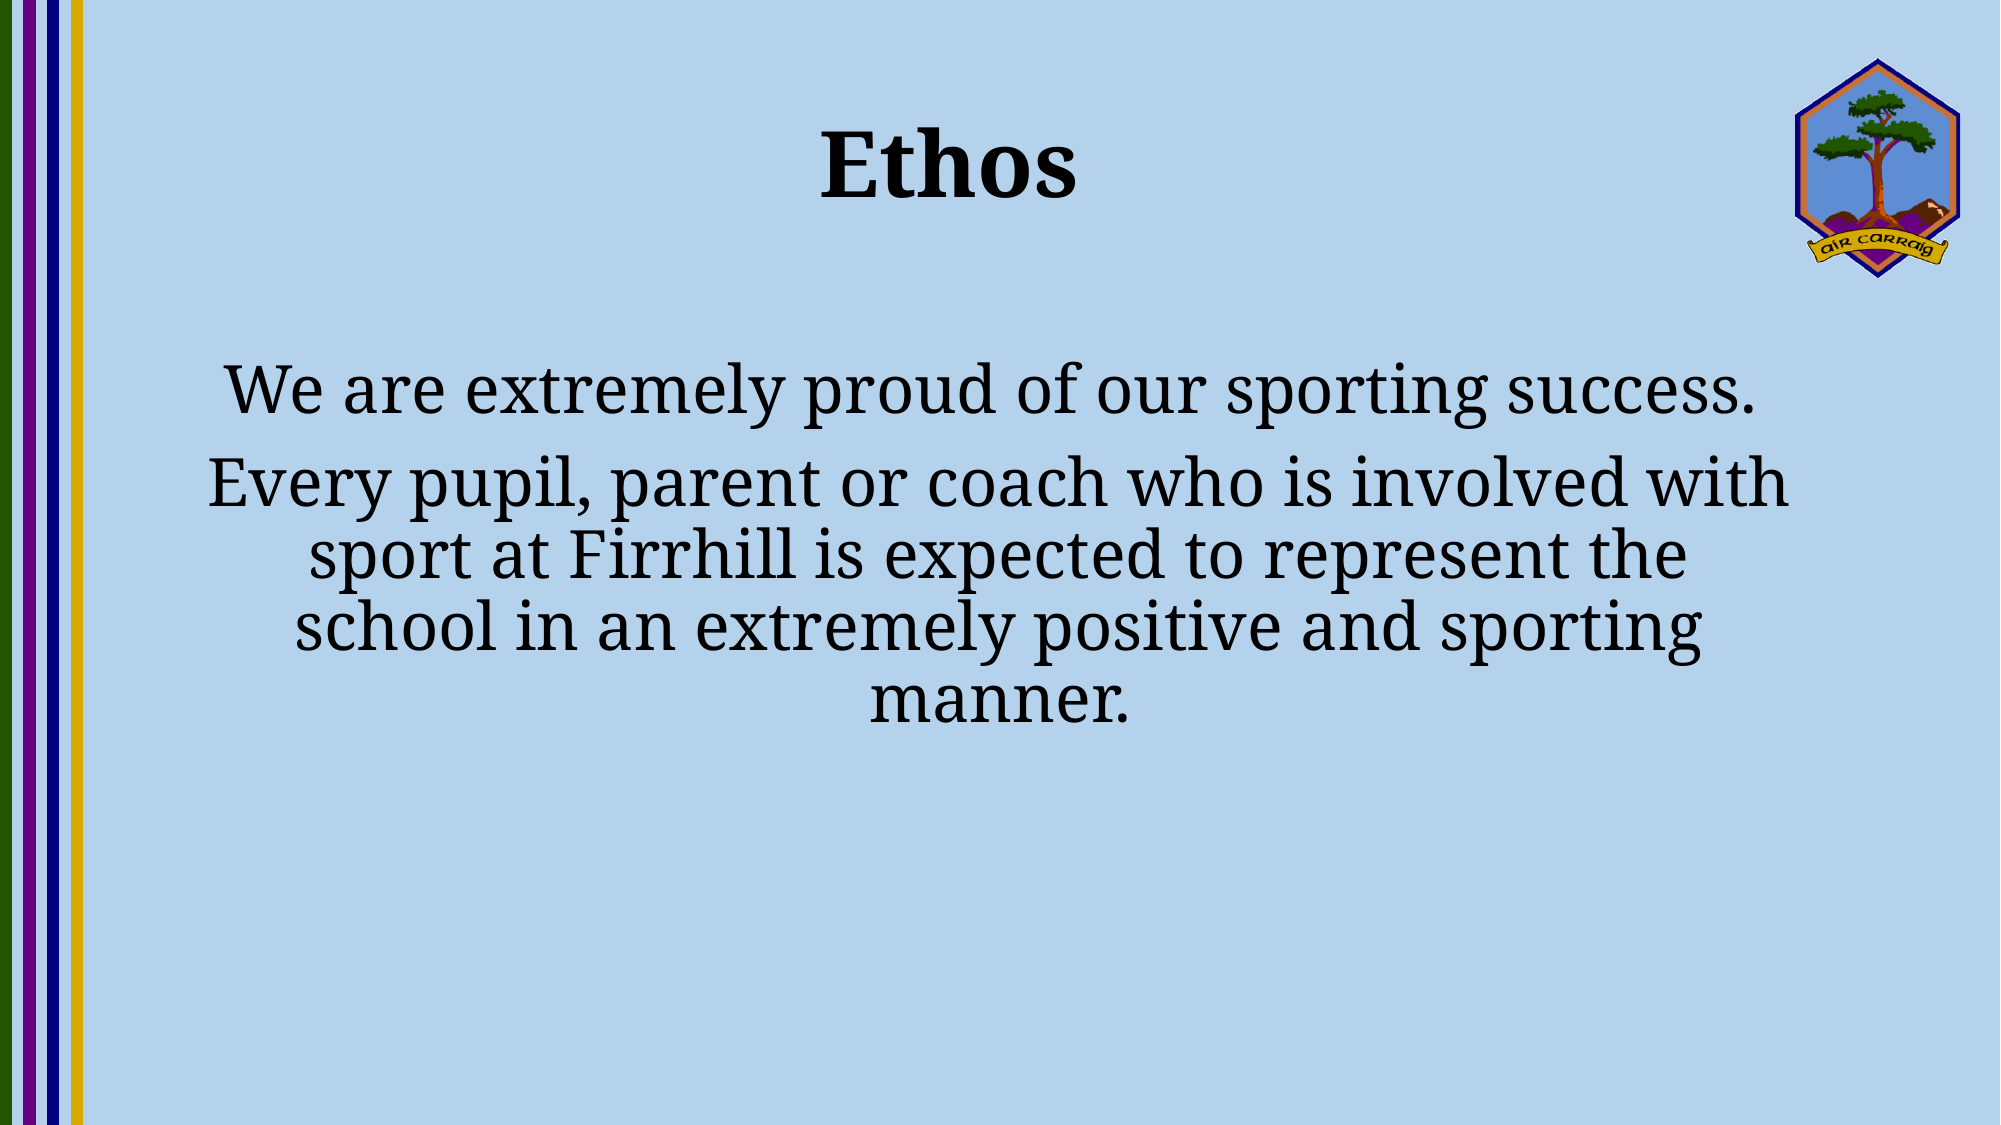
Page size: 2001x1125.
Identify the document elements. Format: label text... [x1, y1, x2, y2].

list We are extremely proud of our sporting success. Every pupil, parent or coach who is involved with sport at Firrhill is expected to represent the school in an extremely positive and sporting manner. [187, 348, 1812, 832]
picture [1795, 58, 1961, 278]
title Ethos [137, 59, 1762, 277]
